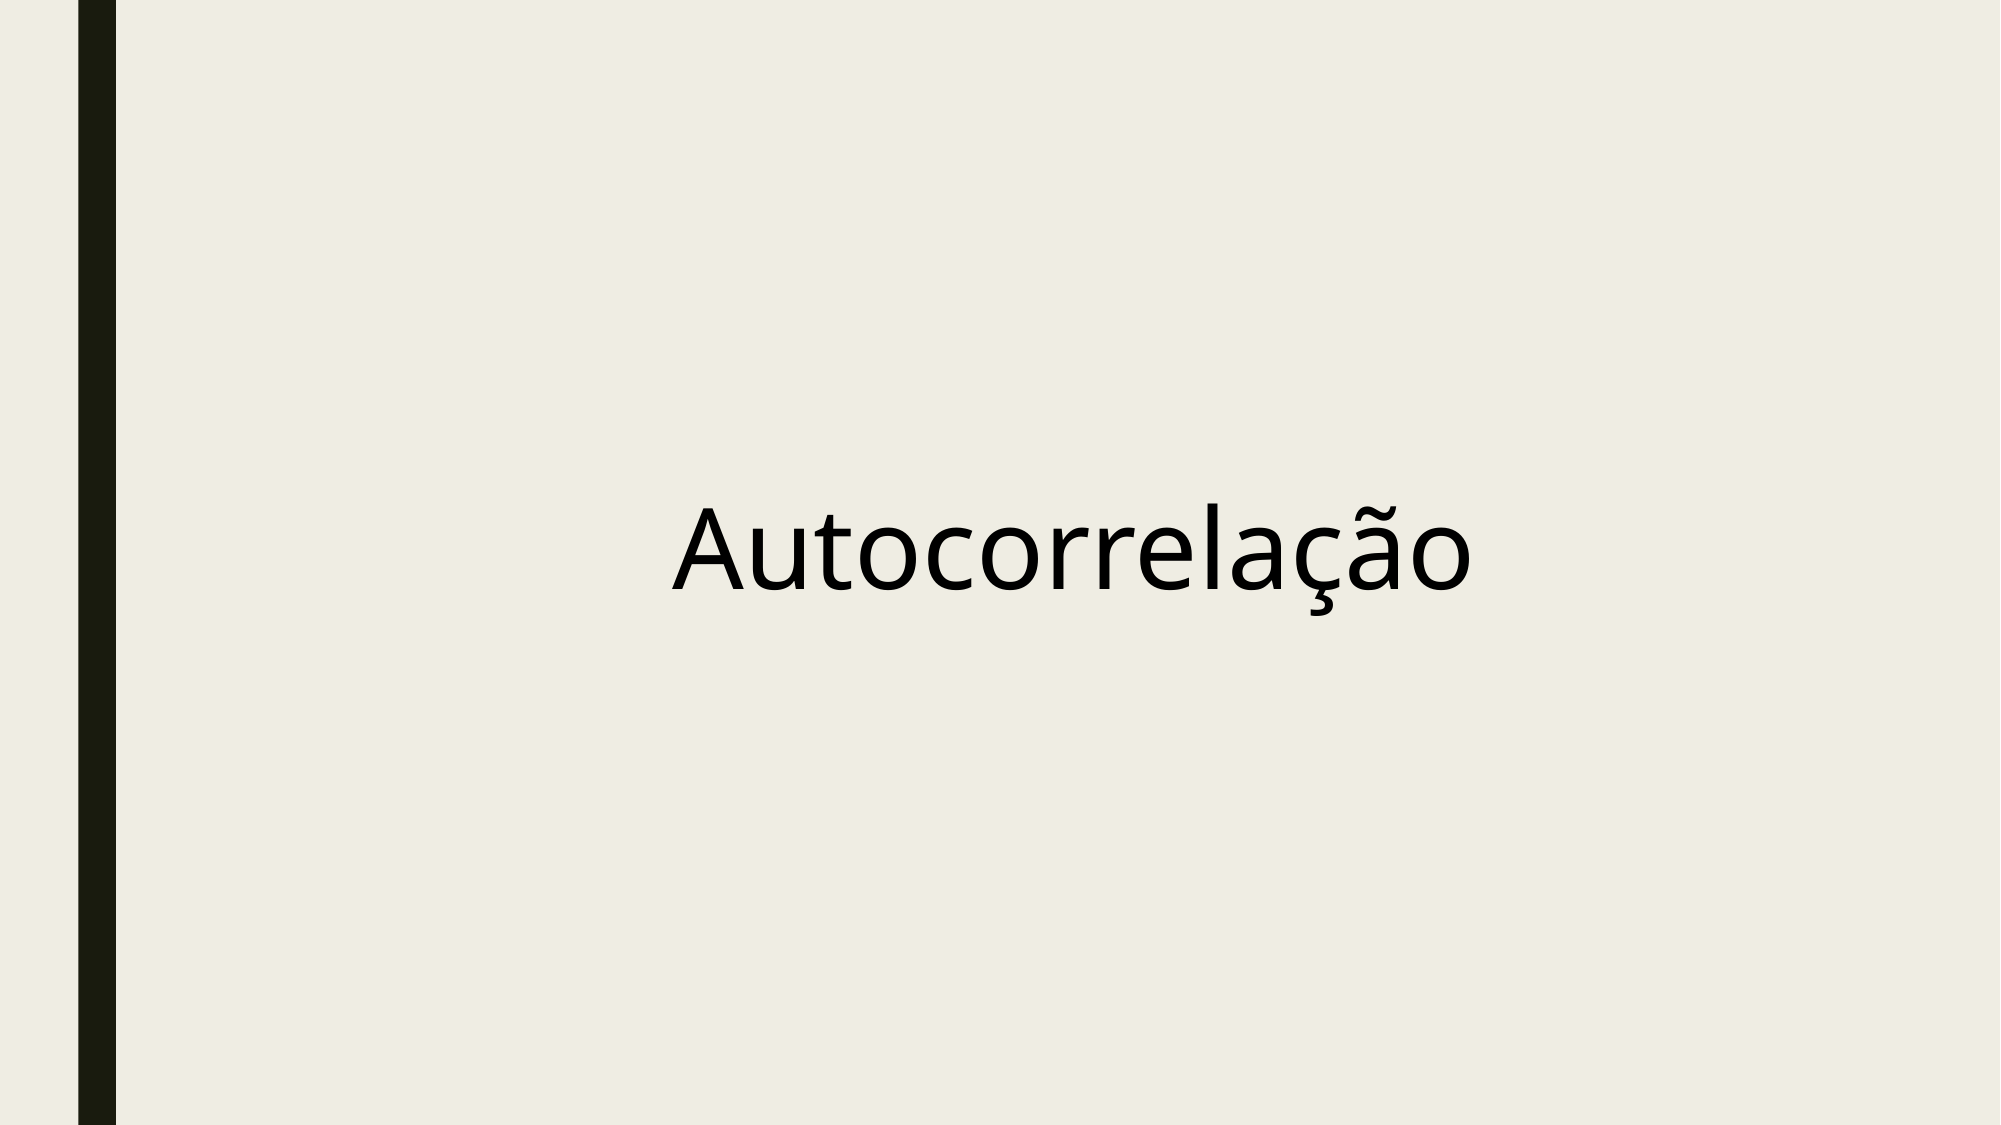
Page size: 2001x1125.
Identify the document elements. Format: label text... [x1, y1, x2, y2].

text_box Autocorrelação [342, 401, 1806, 620]
